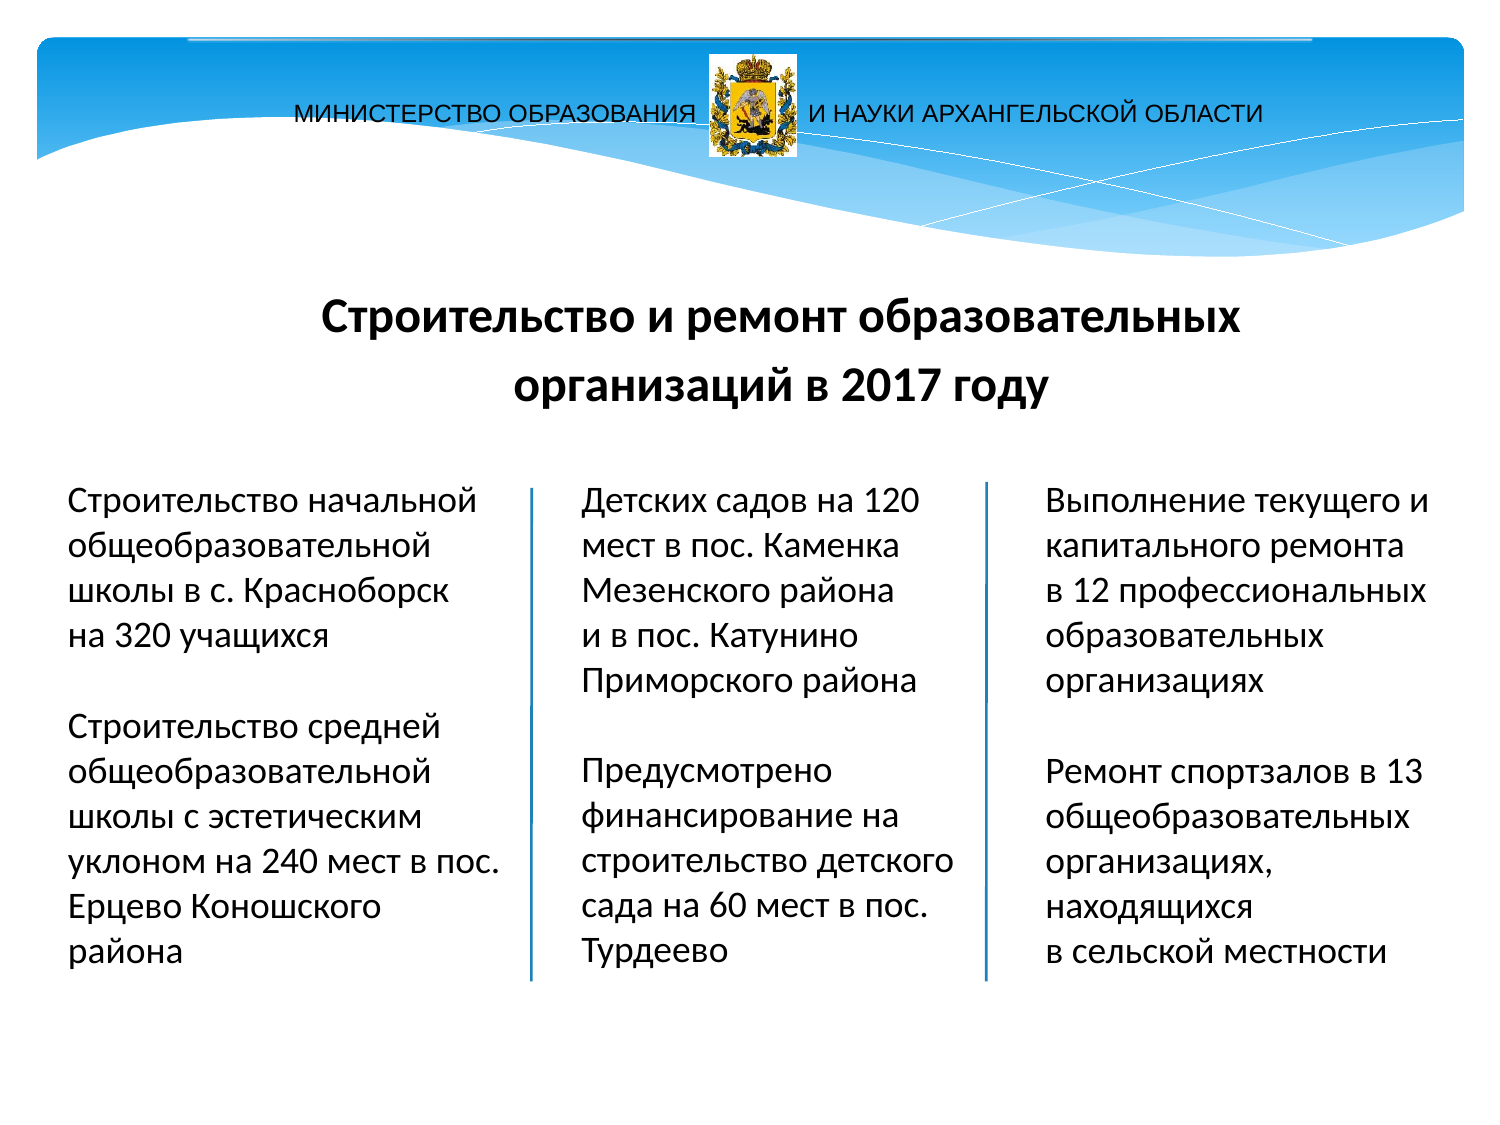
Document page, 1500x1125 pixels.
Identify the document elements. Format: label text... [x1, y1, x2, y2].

text_box МИНИСТЕРСТВО ОБРАЗОВАНИЯ И НАУКИ АРХАНГЕЛЬСКОЙ ОБЛАСТИ [802, 90, 1281, 136]
text_box Ремонт спортзалов в 13 общеобразовательных организациях, находящихся в сельской местности [1030, 738, 1490, 978]
text_box Строительство начальной общеобразовательной школы в с. Красноборск на 320 учащихся [53, 467, 510, 662]
picture [708, 55, 798, 157]
picture [0, 1, 1500, 43]
text_box МИНИСТЕРСТВО ОБРАЗОВАНИЯ И НАУКИ АРХАНГЕЛЬСКОЙ ОБЛАСТИ [278, 90, 702, 136]
text_box Детских садов на 120 мест в пос. Каменка Мезенского района и в пос. Катунино Приморского района Предусмотрено финансирование на строительство детского сада на 60 мест в пос. Турдеево [566, 467, 997, 977]
text_box Строительство и ремонт образовательных организаций в 2017 году [189, 266, 1374, 443]
text_box Строительство средней общеобразовательной школы с эстетическим уклоном на 240 мест в пос. Ерцево Коношского района [53, 693, 517, 979]
text_box Выполнение текущего и капитального ремонта в 12 профессиональных образовательных организациях [1030, 467, 1449, 707]
